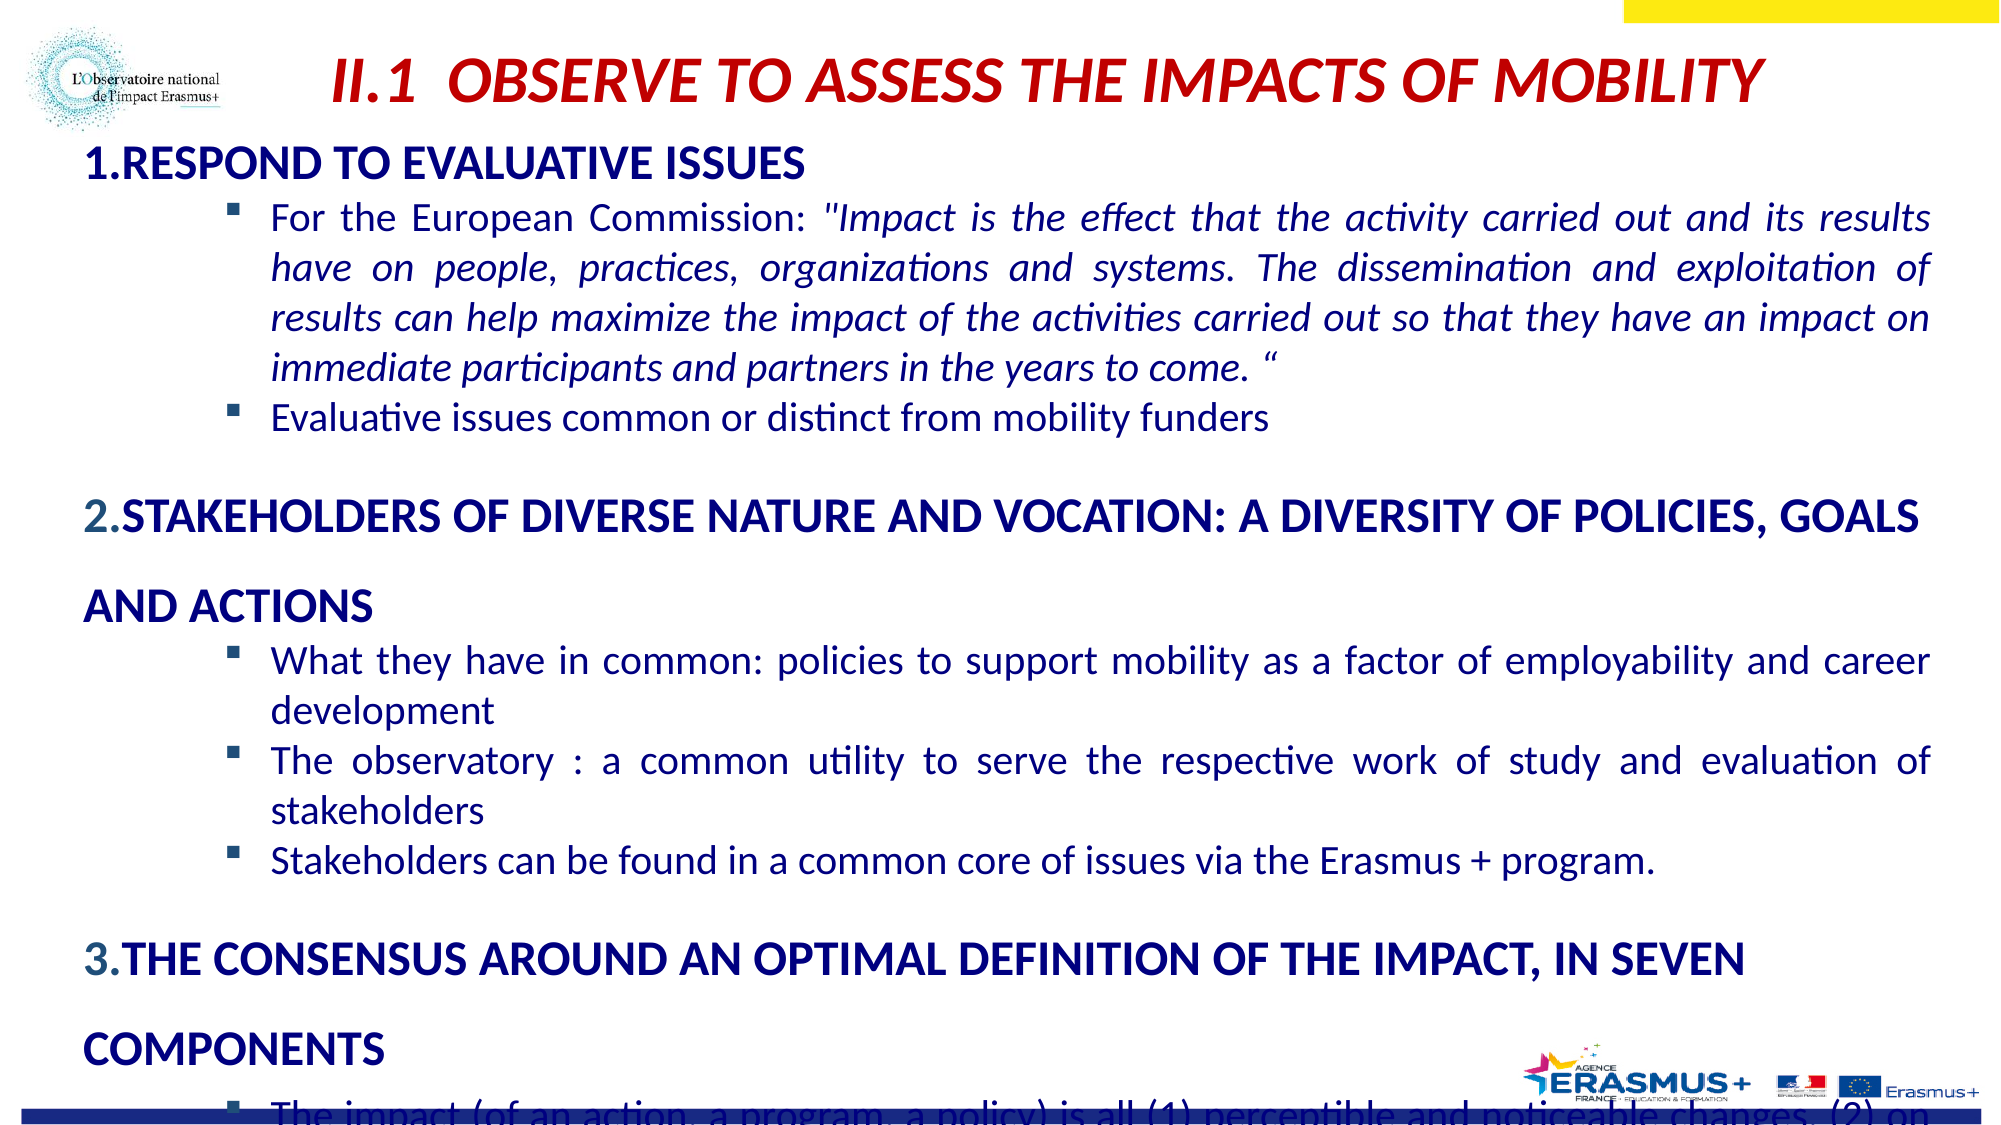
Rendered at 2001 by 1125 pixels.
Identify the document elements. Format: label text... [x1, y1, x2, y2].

picture [0, 0, 2001, 1125]
text_box Respond to evaluative issues For the European Commission: "Impact is the effect that the activity carried out and its results have on people, practices, organizations and systems. The dissemination and exploitation of results can help maximize the impact of the activities carried out so that they have an impact on immediate participants and partners in the years to come. “ Evaluative issues common or distinct from mobility funders Stakeholders of diverse nature and vocation: a diversity of policies, goals and actions What they have in common: policies to support mobility as a factor of employability and career development The observatory : a common utility to serve the respective work of study and evaluation of stakeholders Stakeholders can be found in a common core of issues via the Erasmus + program. The consensus around an optimal definition of the impact, in seven components The impact (of an action, a program, a policy) is all (1) perceptible and noticeable changes, (2) on a planned term, (3) positive and negative, (4) expected or not, (5) about people, groups, organizations, systems, and (6) causally linked to action, program, policy; therefore (7) that can be put in perspective with its strategic targets [68, 132, 1947, 1125]
title II.1 Observe to assess the impacts of mobility [227, 20, 1947, 132]
